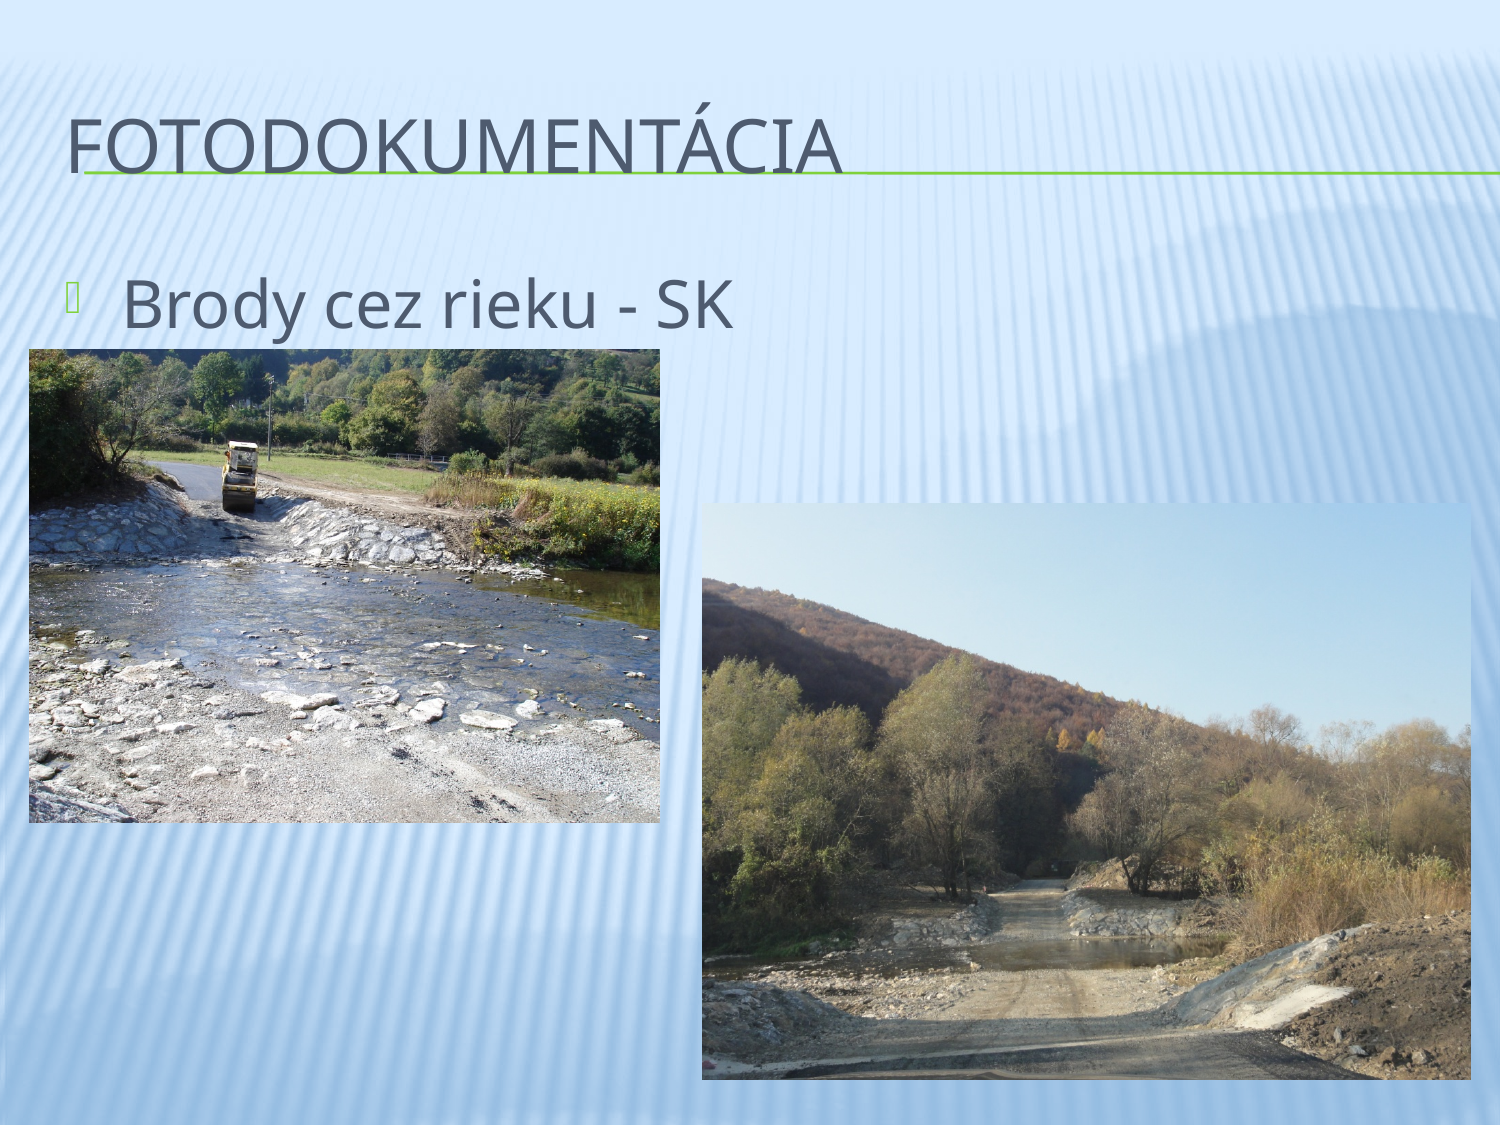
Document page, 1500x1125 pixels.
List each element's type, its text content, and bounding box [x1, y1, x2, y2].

picture [702, 503, 1471, 1080]
title fotodokumentácia [50, 75, 1475, 213]
list Brody cez rieku - SK [50, 254, 1475, 1059]
picture [29, 349, 660, 823]
